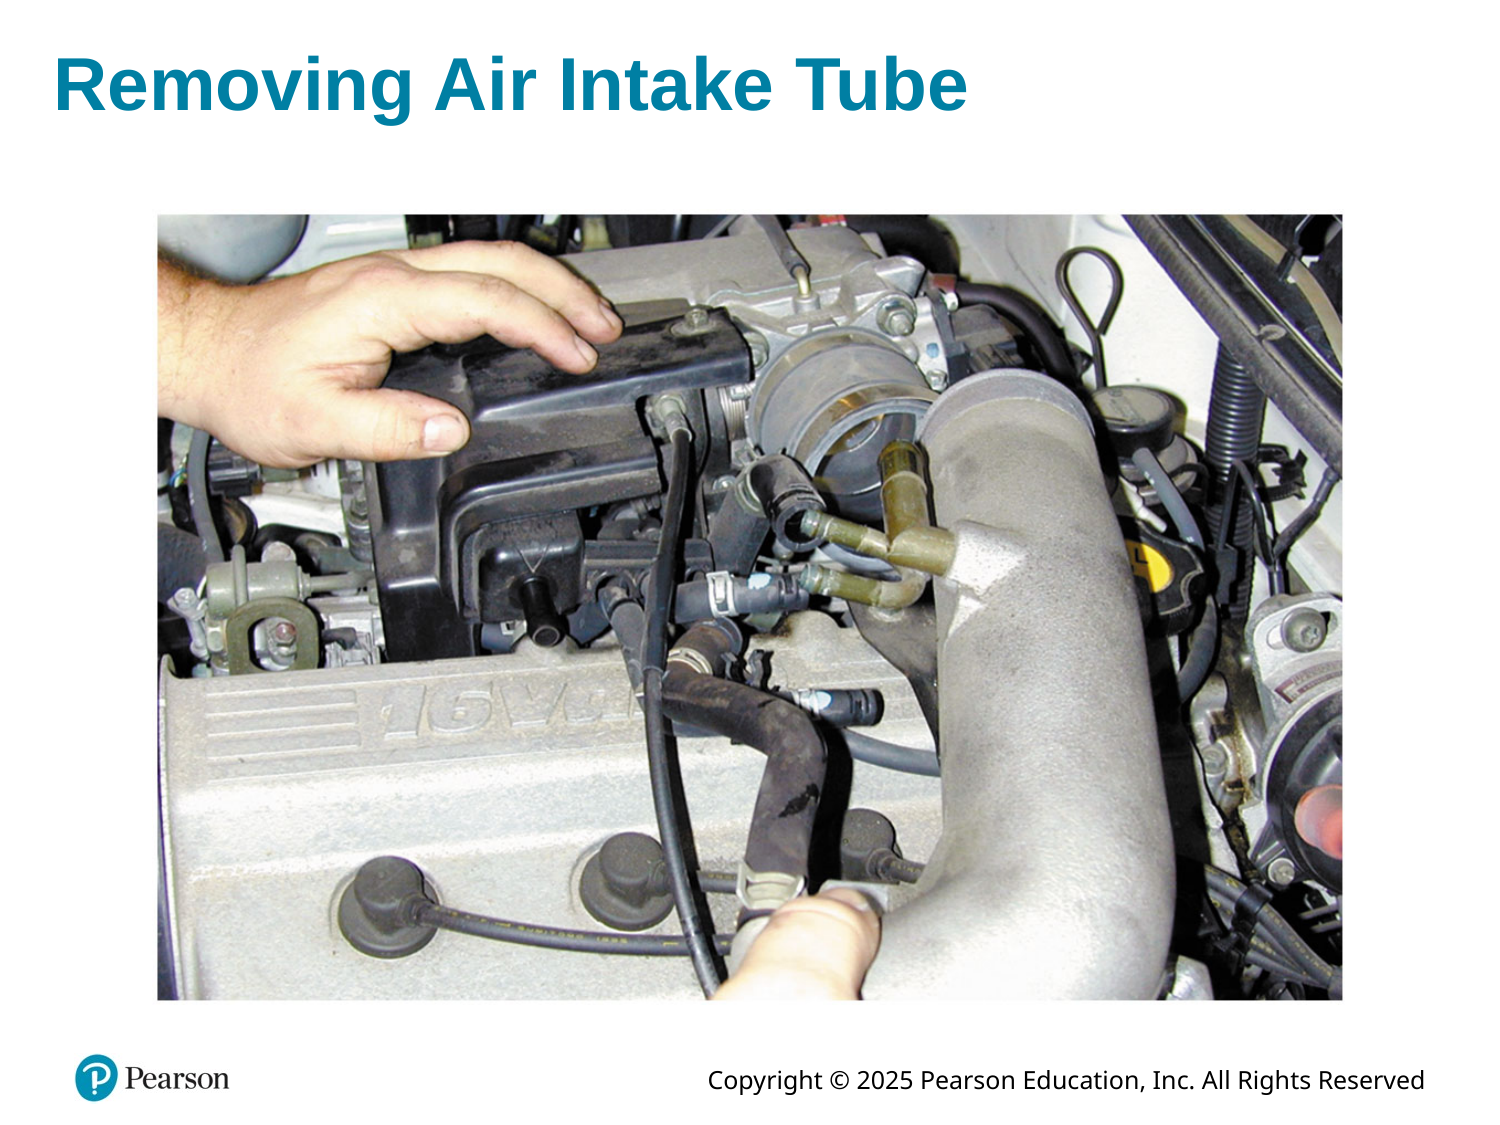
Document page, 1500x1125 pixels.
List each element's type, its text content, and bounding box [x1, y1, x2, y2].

picture [74, 1053, 230, 1104]
title Removing Air Intake Tube [53, 0, 1425, 177]
picture [151, 208, 1349, 1006]
